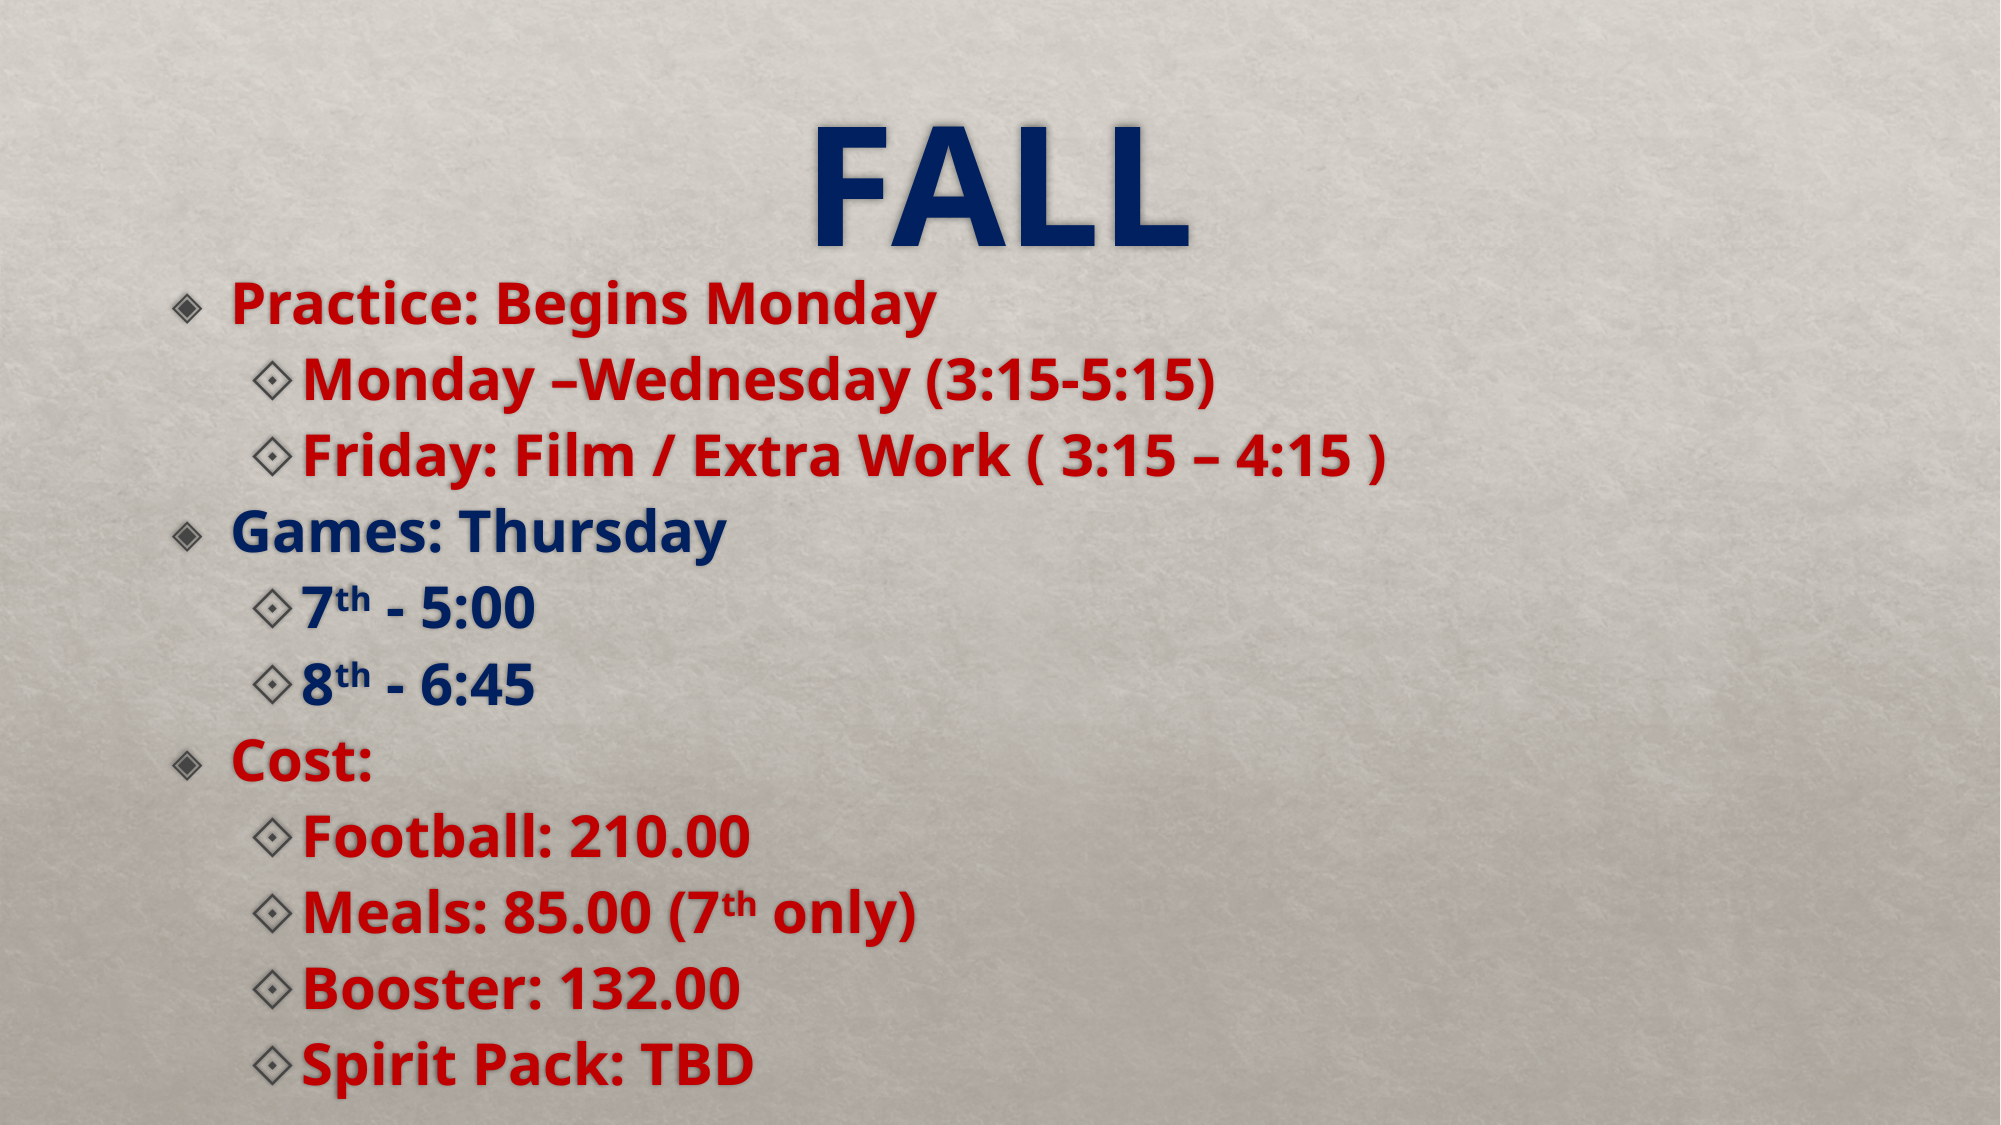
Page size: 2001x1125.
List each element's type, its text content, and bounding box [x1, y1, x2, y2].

list Practice: Begins Monday Monday –Wednesday (3:15-5:15) Friday: Film / Extra Work ( 3:15 – 4:15 ) Games: Thursday 7th - 5:00 8th - 6:45 Cost: Football: 210.00 Meals: 85.00 (7th only) Booster: 132.00 Spirit Pack: TBD [149, 259, 1849, 1125]
title FALL [149, 99, 1849, 255]
picture [0, 0, 2001, 1125]
